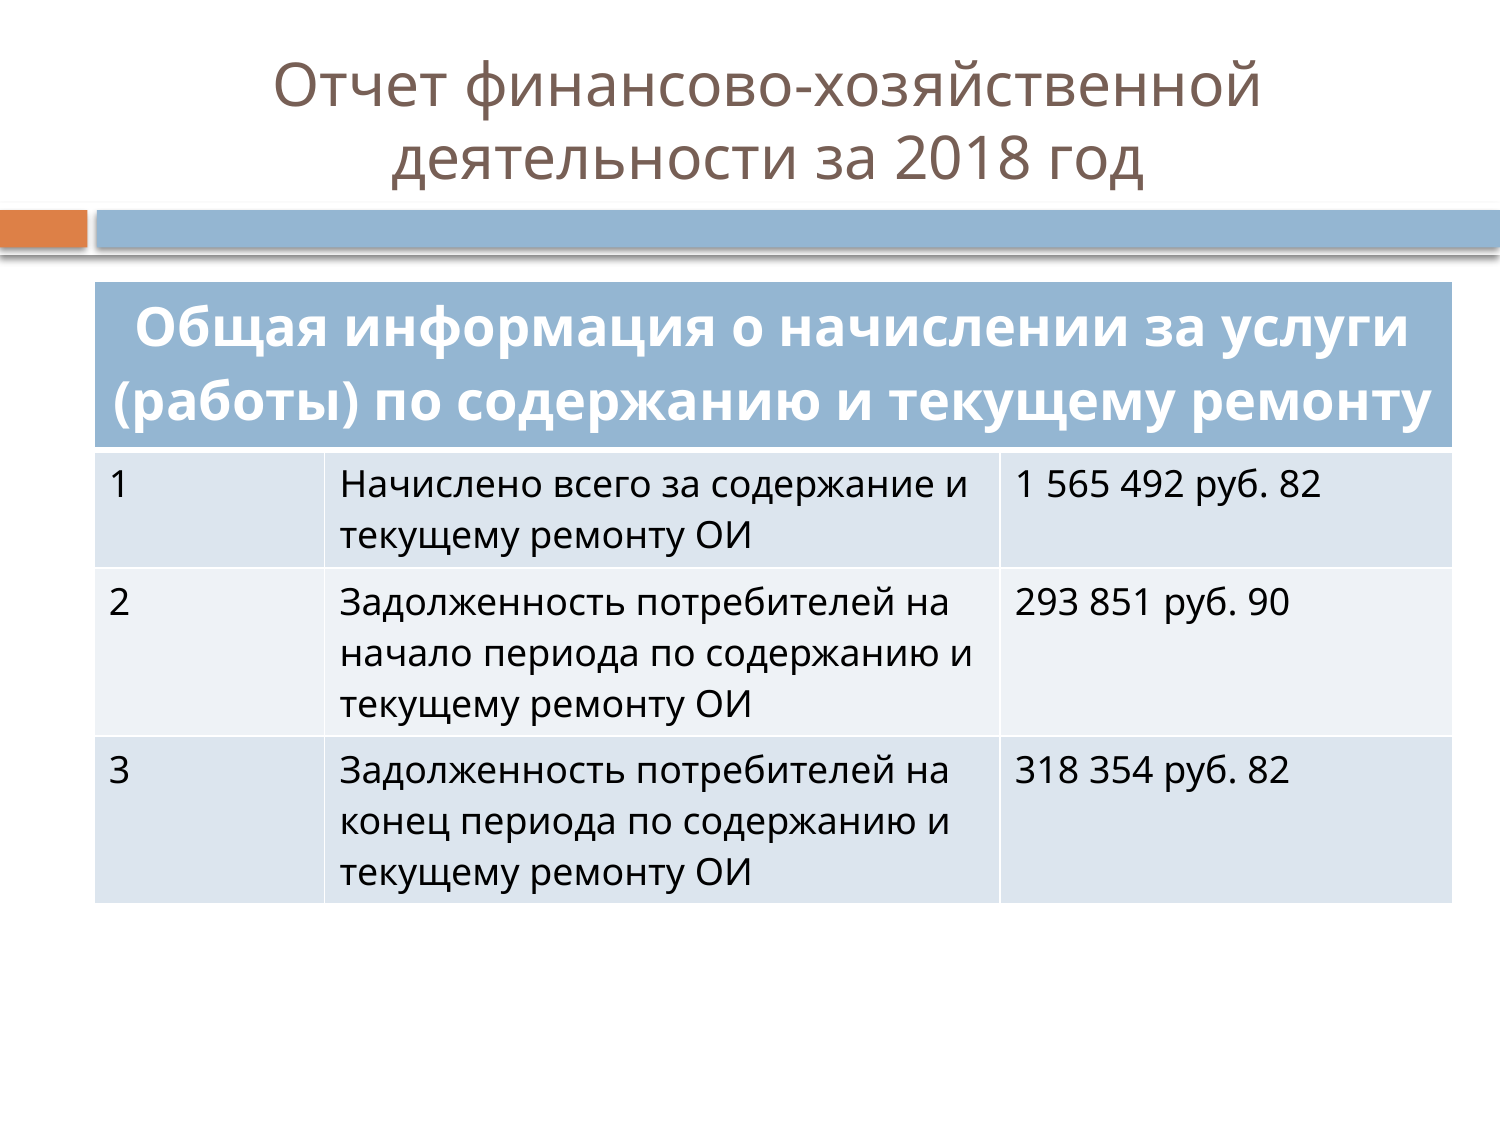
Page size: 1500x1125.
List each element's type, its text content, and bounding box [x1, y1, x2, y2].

title Отчет финансово-хозяйственной деятельности за 2018 год [99, 37, 1438, 200]
table_cell 3 [95, 737, 324, 903]
table_cell 2 [95, 569, 324, 735]
table_cell 318 354 руб. 82 [1001, 737, 1452, 903]
table_header Общая информация о начислении за услуги (работы) по содержанию и текущему ремонту [95, 282, 1452, 447]
table_cell 1 [95, 453, 324, 567]
table_cell 293 851 руб. 90 [1001, 569, 1452, 735]
table_cell Начислено всего за содержание и текущему ремонту ОИ [325, 453, 999, 567]
table_cell 1 565 492 руб. 82 [1001, 453, 1452, 567]
table_cell Задолженность потребителей на конец периода по содержанию и текущему ремонту ОИ [325, 737, 999, 903]
table_cell Задолженность потребителей на начало периода по содержанию и текущему ремонту ОИ [325, 569, 999, 735]
